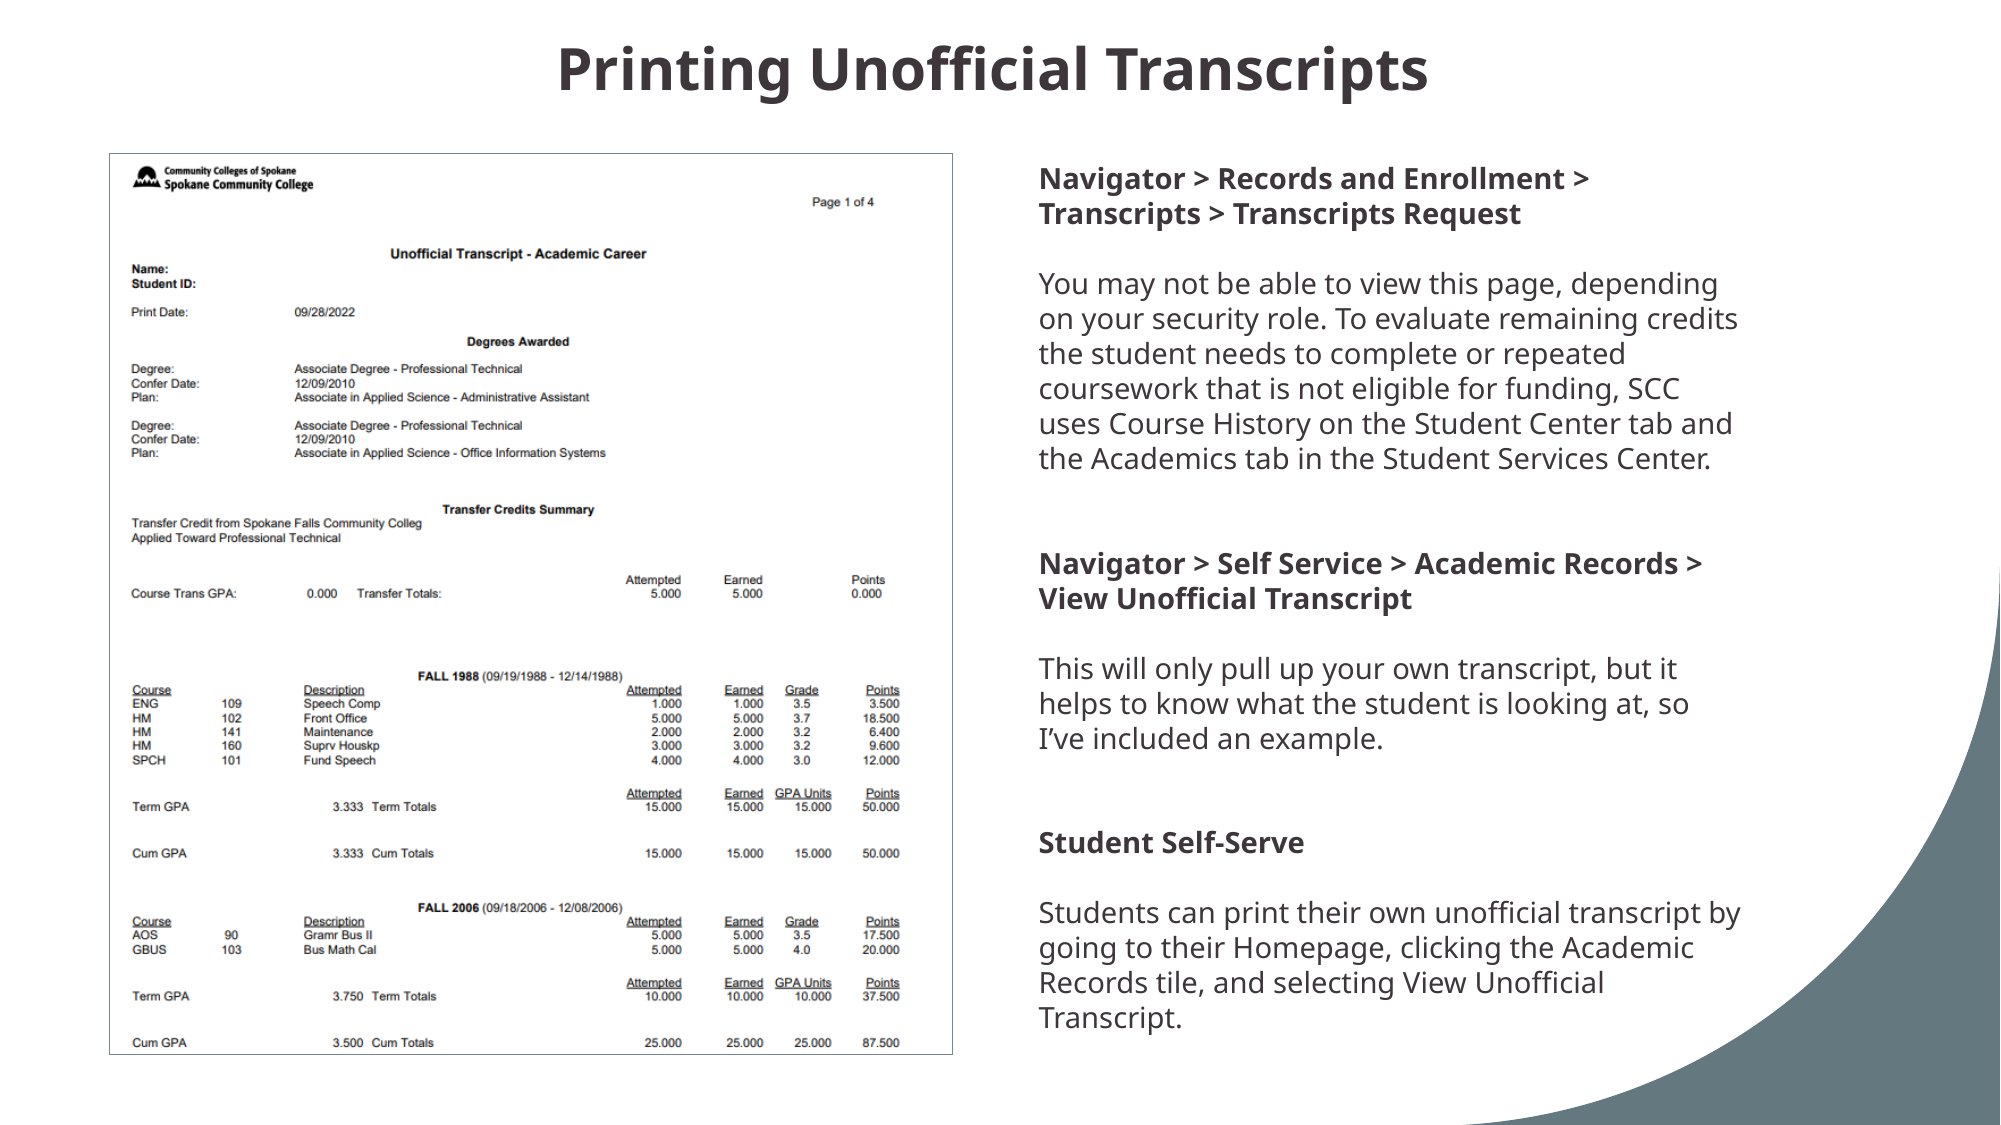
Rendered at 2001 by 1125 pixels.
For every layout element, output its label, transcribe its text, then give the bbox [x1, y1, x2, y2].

text_box Printing Unofficial Transcripts [541, 24, 1445, 110]
picture [109, 153, 953, 1055]
text_box Navigator > Records and Enrollment > Transcripts > Transcripts Request You may not be able to view this page, depending on your security role. To evaluate remaining credits the student needs to complete or repeated coursework that is not eligible for funding, SCC uses Course History on the Student Center tab and the Academics tab in the Student Services Center. Navigator > Self Service > Academic Records > View Unofficial Transcript This will only pull up your own transcript, but it helps to know what the student is looking at, so I’ve included an example. Student Self-Serve Students can print their own unofficial transcript by going to their Homepage, clicking the Academic Records tile, and selecting View Unofficial Transcript. [1023, 153, 1759, 1112]
